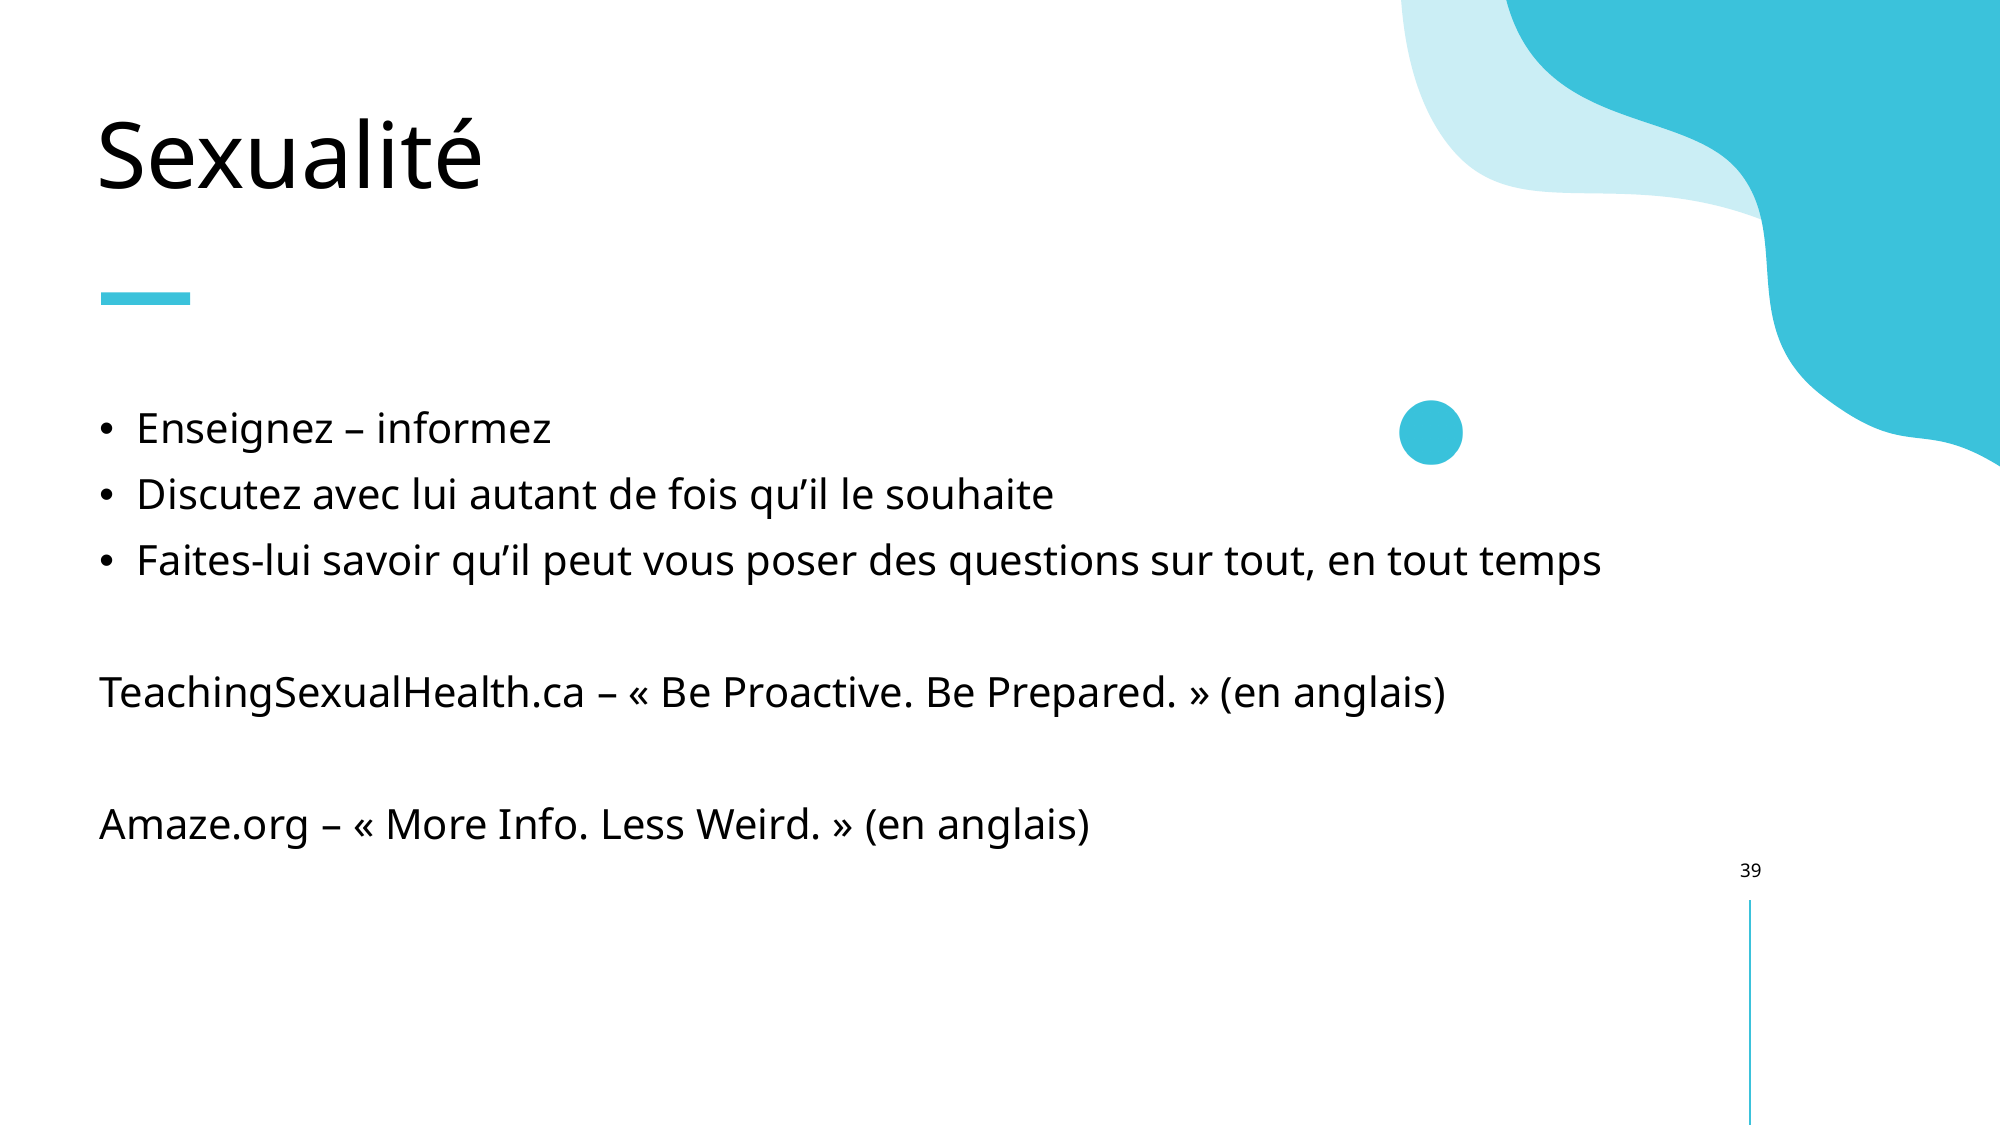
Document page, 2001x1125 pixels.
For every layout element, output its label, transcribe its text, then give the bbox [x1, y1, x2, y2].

picture [1399, 400, 1463, 465]
title Sexualité [81, 50, 1765, 268]
list Enseignez – informez Discutez avec lui autant de fois qu’il le souhaite Faites-lui savoir qu’il peut vous poser des questions sur tout, en tout temps TeachingSexualHealth.ca – « Be Proactive. Be Prepared. » (en anglais) Amaze.org – « More Info. Less Weird. » (en anglais) [84, 400, 1810, 1115]
text_box [1400, 0, 1760, 221]
text_box 39 [1734, 858, 1766, 881]
text_box [1505, 0, 2000, 468]
